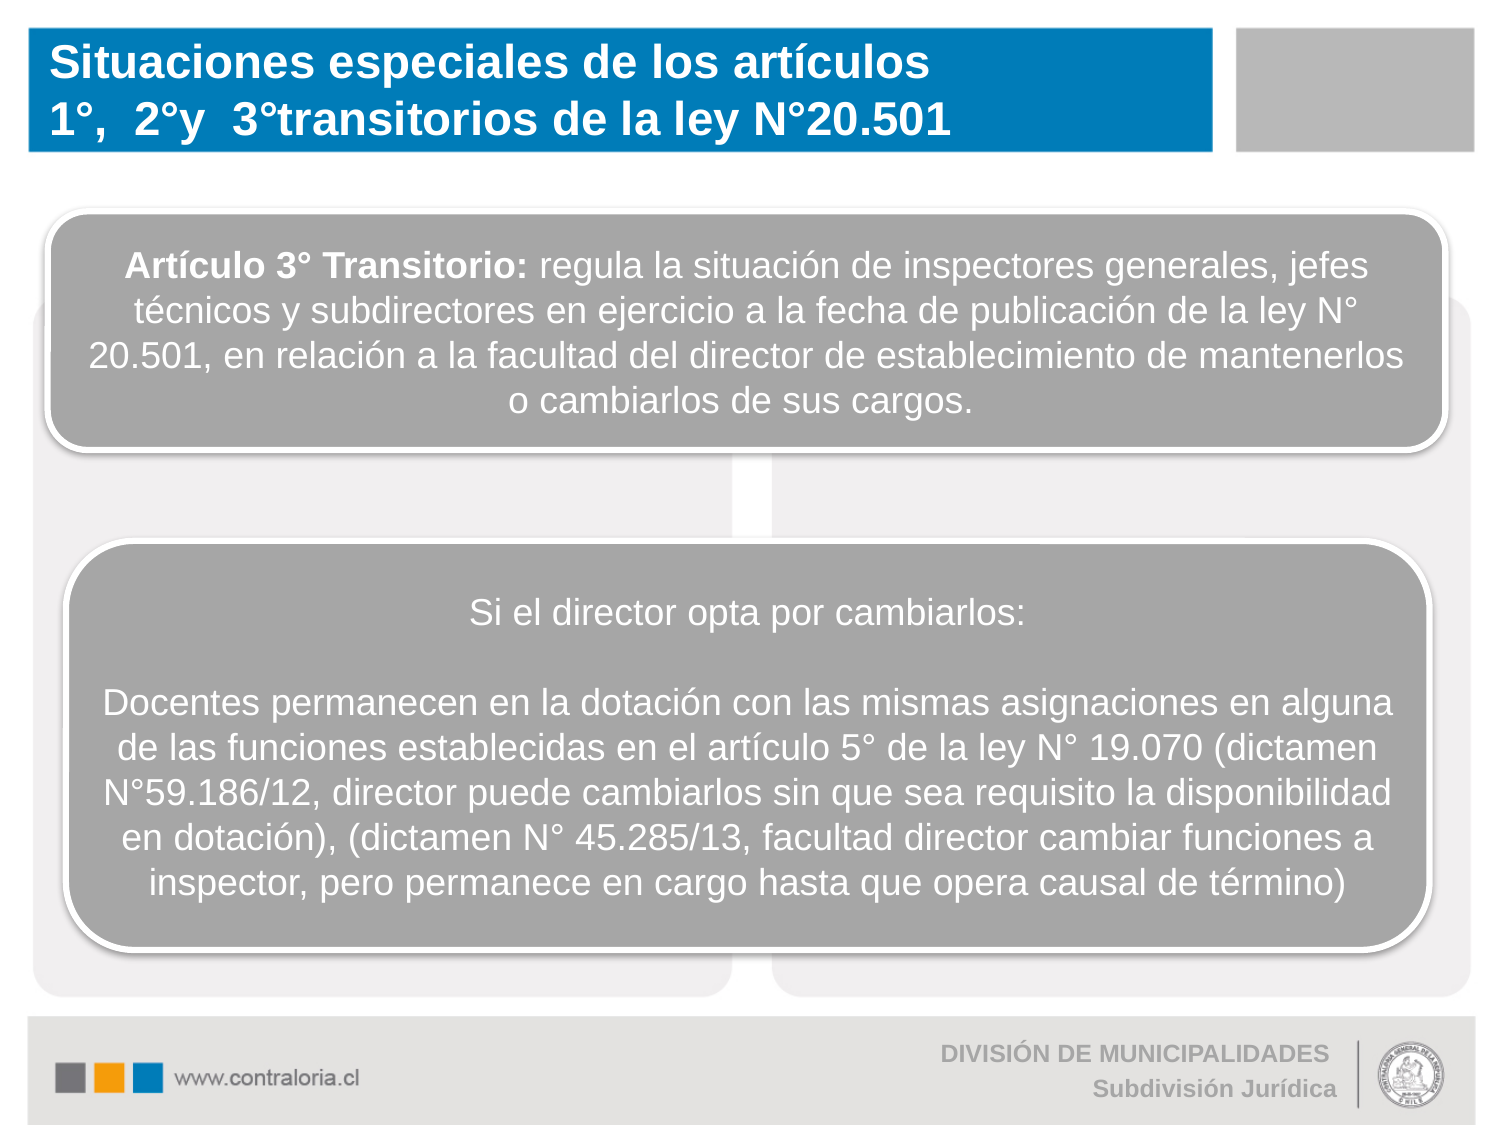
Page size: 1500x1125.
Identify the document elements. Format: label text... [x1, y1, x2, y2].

text_box Si el director opta por cambiarlos: Docentes permanecen en la dotación con las mismas asignaciones en alguna de las funciones establecidas en el artículo 5° de la ley N° 19.070 (dictamen N°59.186/12, director puede cambiarlos sin que sea requisito la disponibilidad en dotación), (dictamen N° 45.285/13, facultad director cambiar funciones a inspector, pero permanece en cargo hasta que opera causal de término) [62, 537, 1433, 954]
list DIVISIÓN DE MUNICIPALIDADES Subdivisión Jurídica [291, 1029, 1353, 1125]
picture [0, 0, 1500, 1125]
title Situaciones especiales de los artículos 1°, 2°y 3°transitorios de la ley N°20.501 [34, 22, 1214, 153]
text_box Artículo 3° Transitorio: regula la situación de inspectores generales, jefes técnicos y subdirectores en ejercicio a la fecha de publicación de la ley N° 20.501, en relación a la facultad del director de establecimiento de mantenerlos o cambiarlos de sus cargos. [44, 208, 1449, 454]
